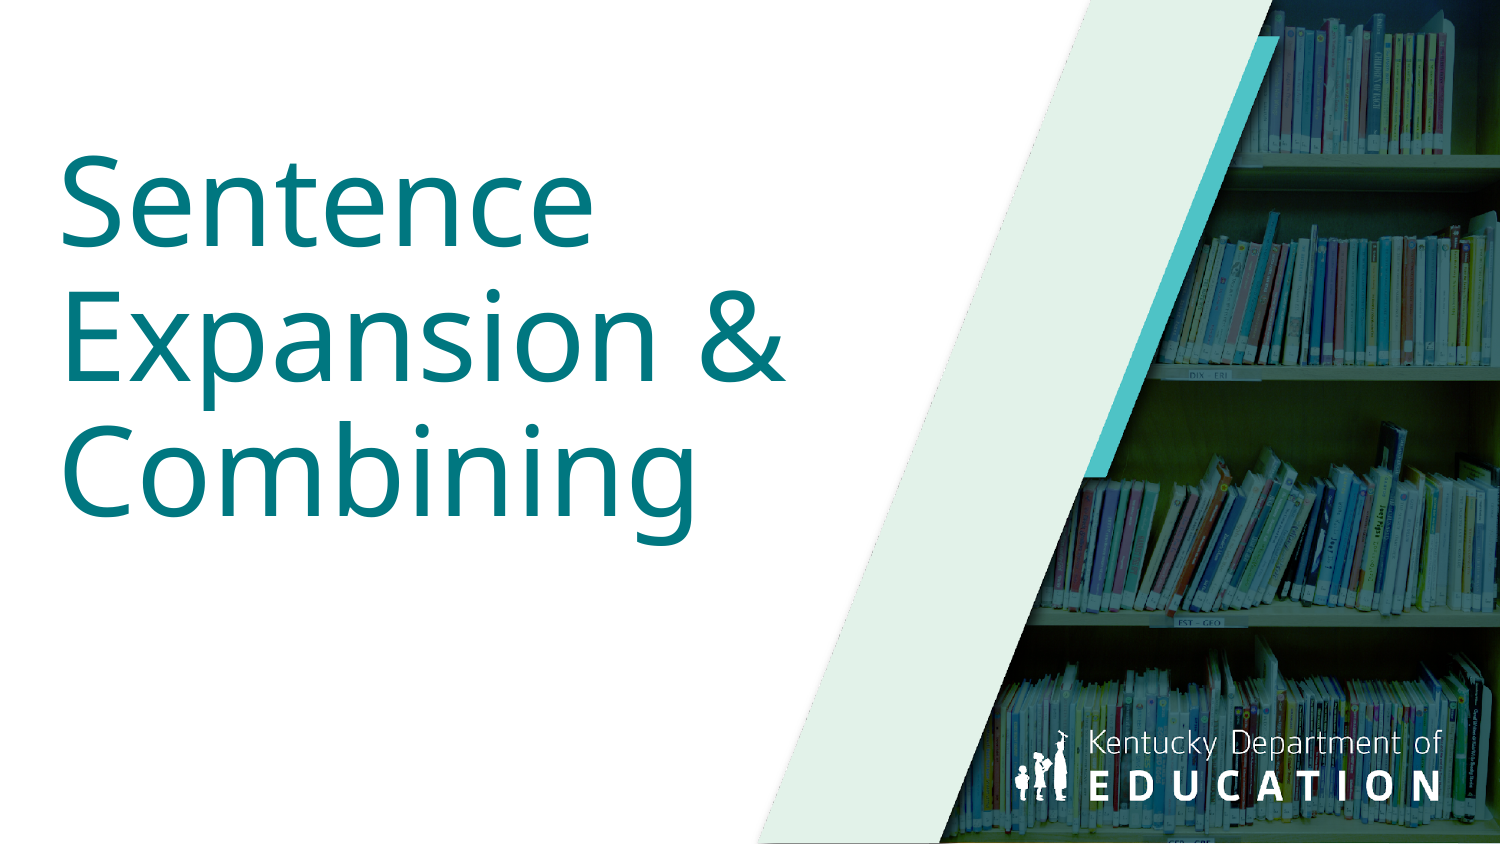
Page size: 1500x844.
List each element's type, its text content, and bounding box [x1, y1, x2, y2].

title Sentence Expansion & Combining [46, 259, 882, 423]
picture [0, 0, 1500, 844]
